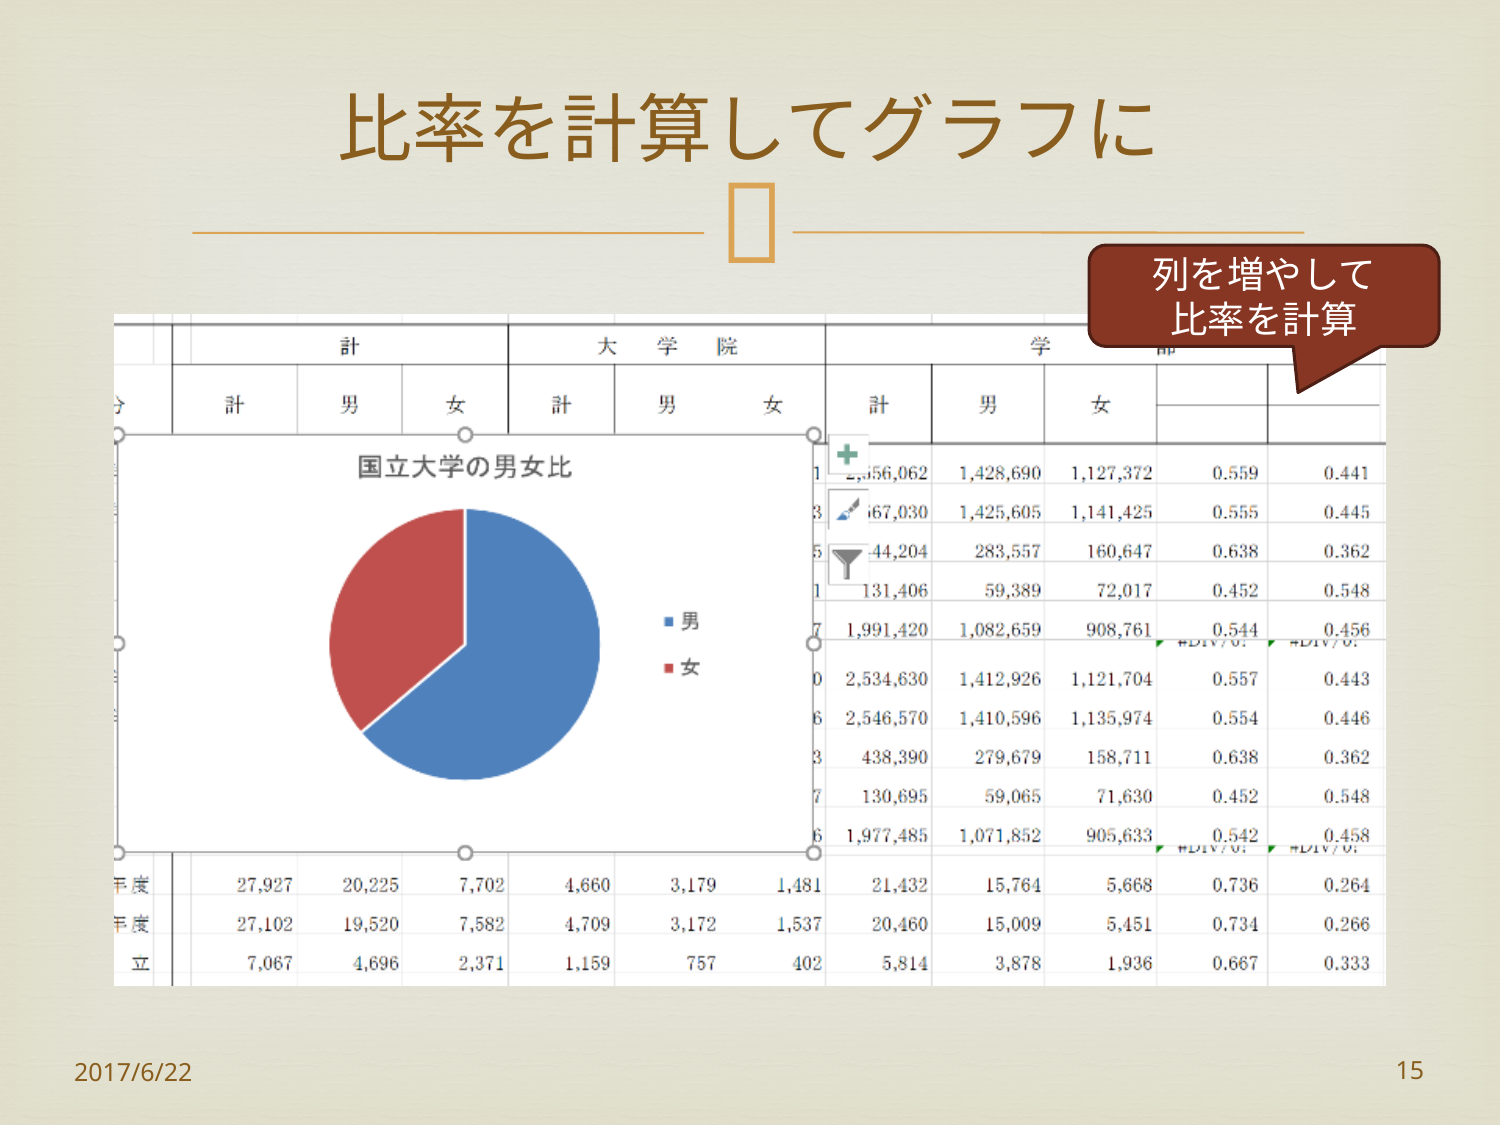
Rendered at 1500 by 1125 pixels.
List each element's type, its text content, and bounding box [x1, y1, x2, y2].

slide_number 15 [1089, 1041, 1440, 1102]
text_box 列を増やして 比率を計算 [1087, 243, 1441, 348]
title 比率を計算してグラフに [112, 40, 1386, 214]
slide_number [59, 1041, 410, 1102]
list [114, 313, 1386, 987]
